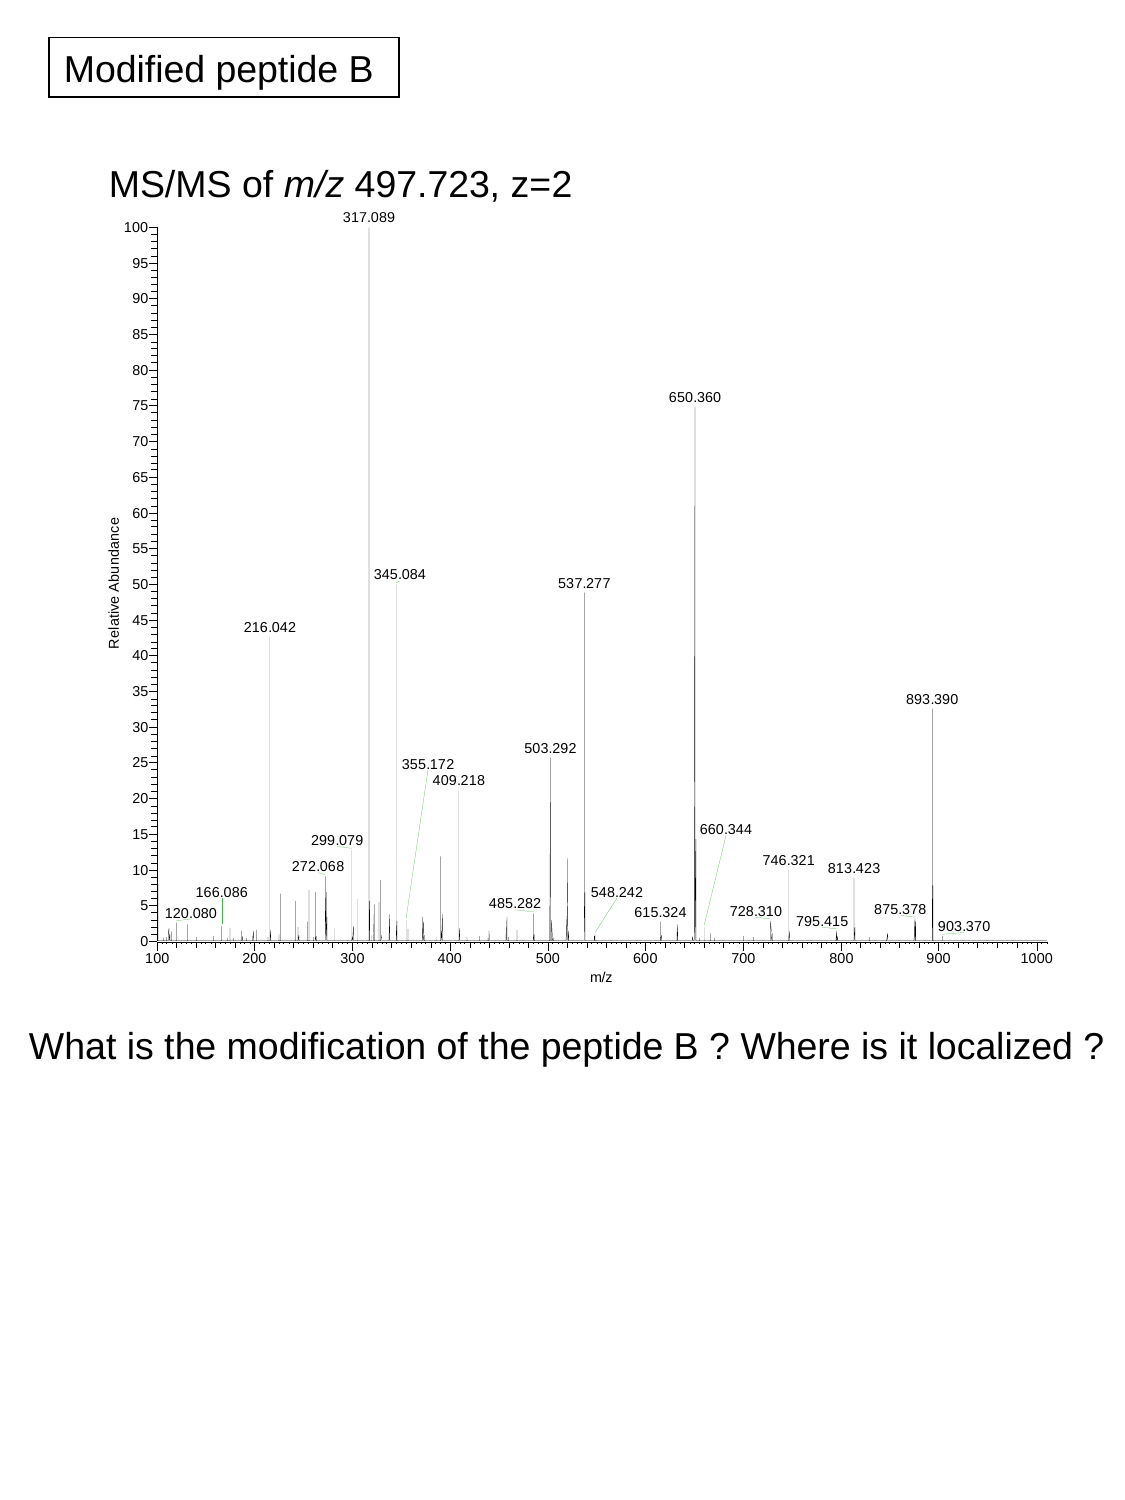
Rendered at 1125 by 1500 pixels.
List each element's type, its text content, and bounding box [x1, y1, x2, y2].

text_box MS/MS of m/z 497.723, z=2 [93, 152, 588, 213]
text_box Modified peptide B [49, 37, 400, 98]
picture [99, 174, 1071, 993]
text_box What is the modification of the peptide B ? Where is it localized ? [14, 1014, 1120, 1075]
